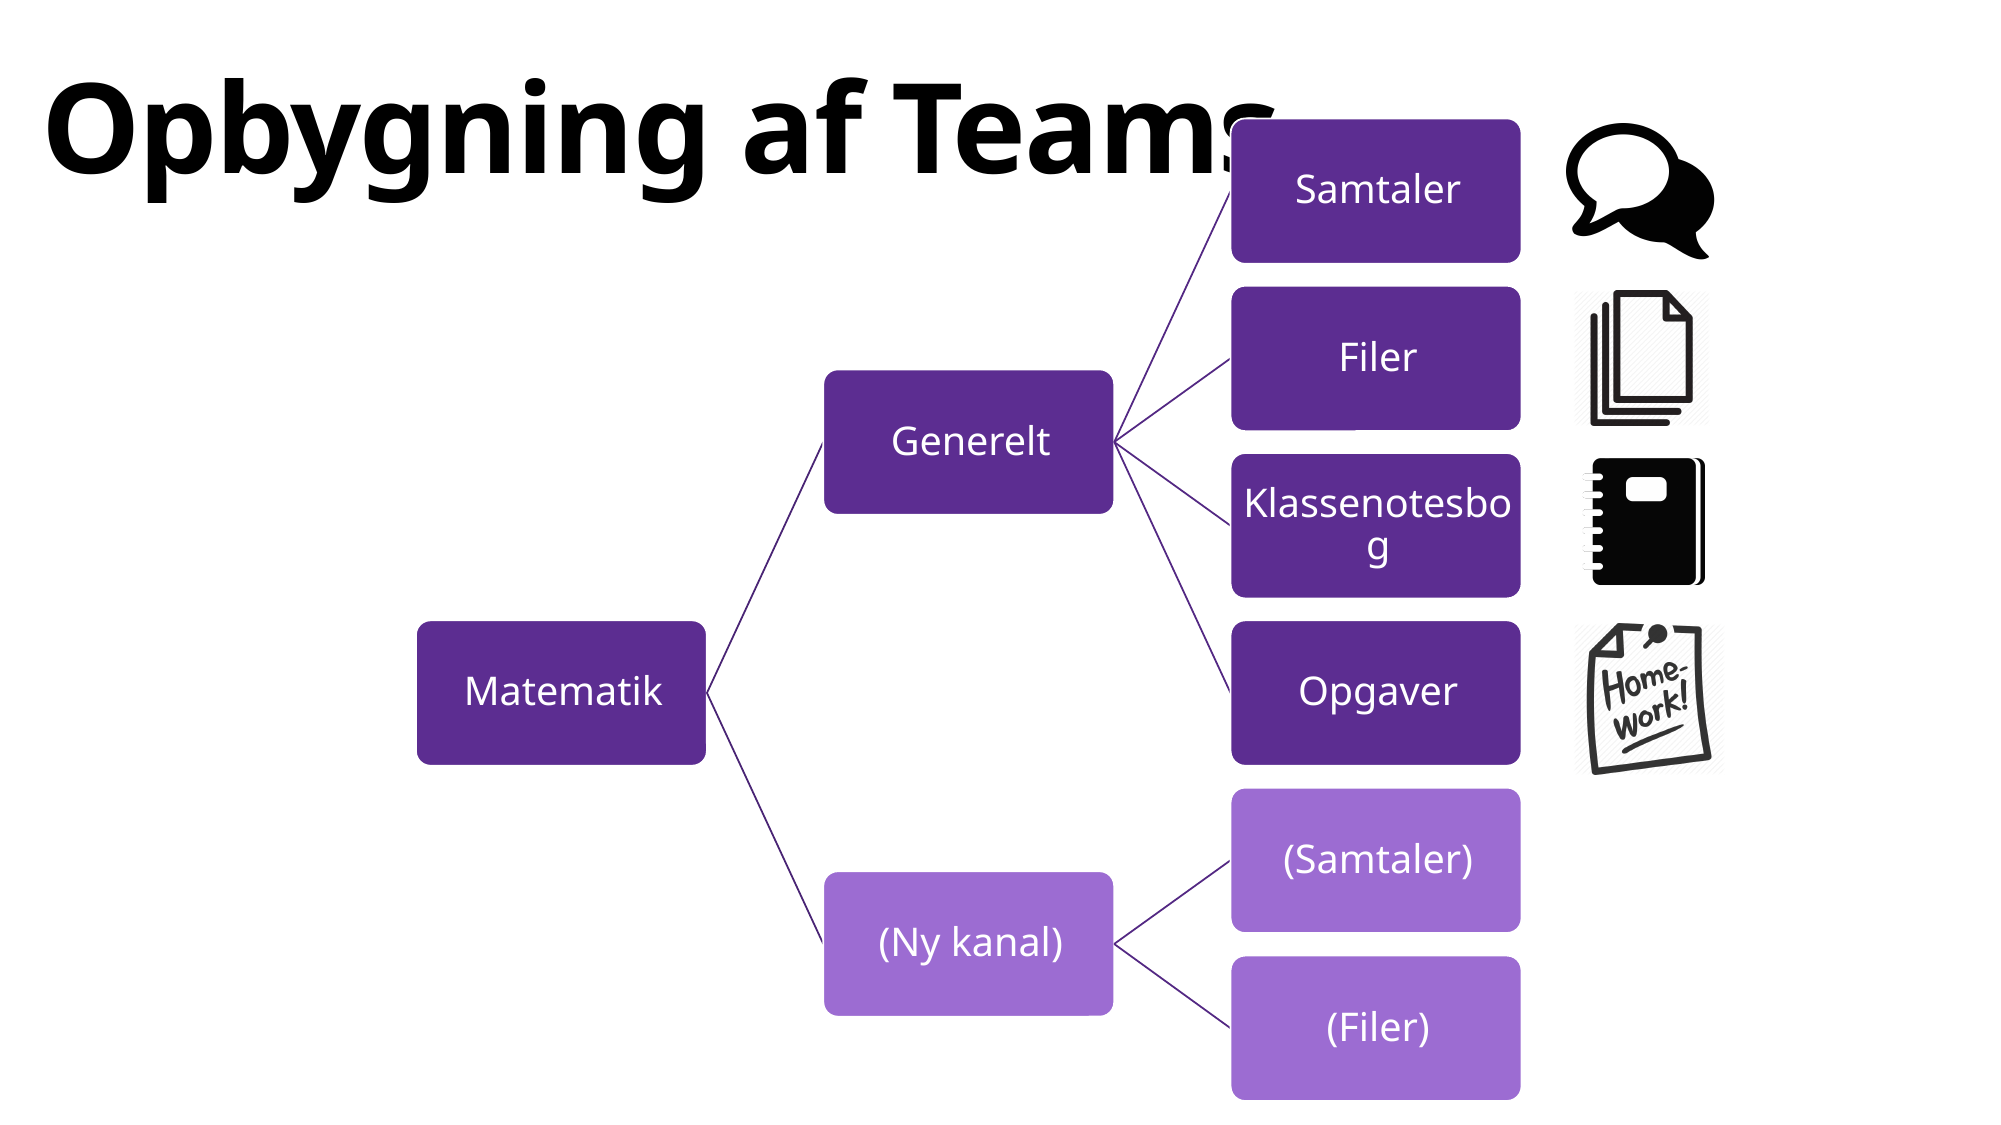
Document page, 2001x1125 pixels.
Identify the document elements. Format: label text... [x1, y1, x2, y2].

title Opbygning af Teams [17, 50, 1930, 199]
picture [1546, 290, 1753, 776]
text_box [70, 117, 1867, 1102]
picture [1566, 123, 1717, 274]
